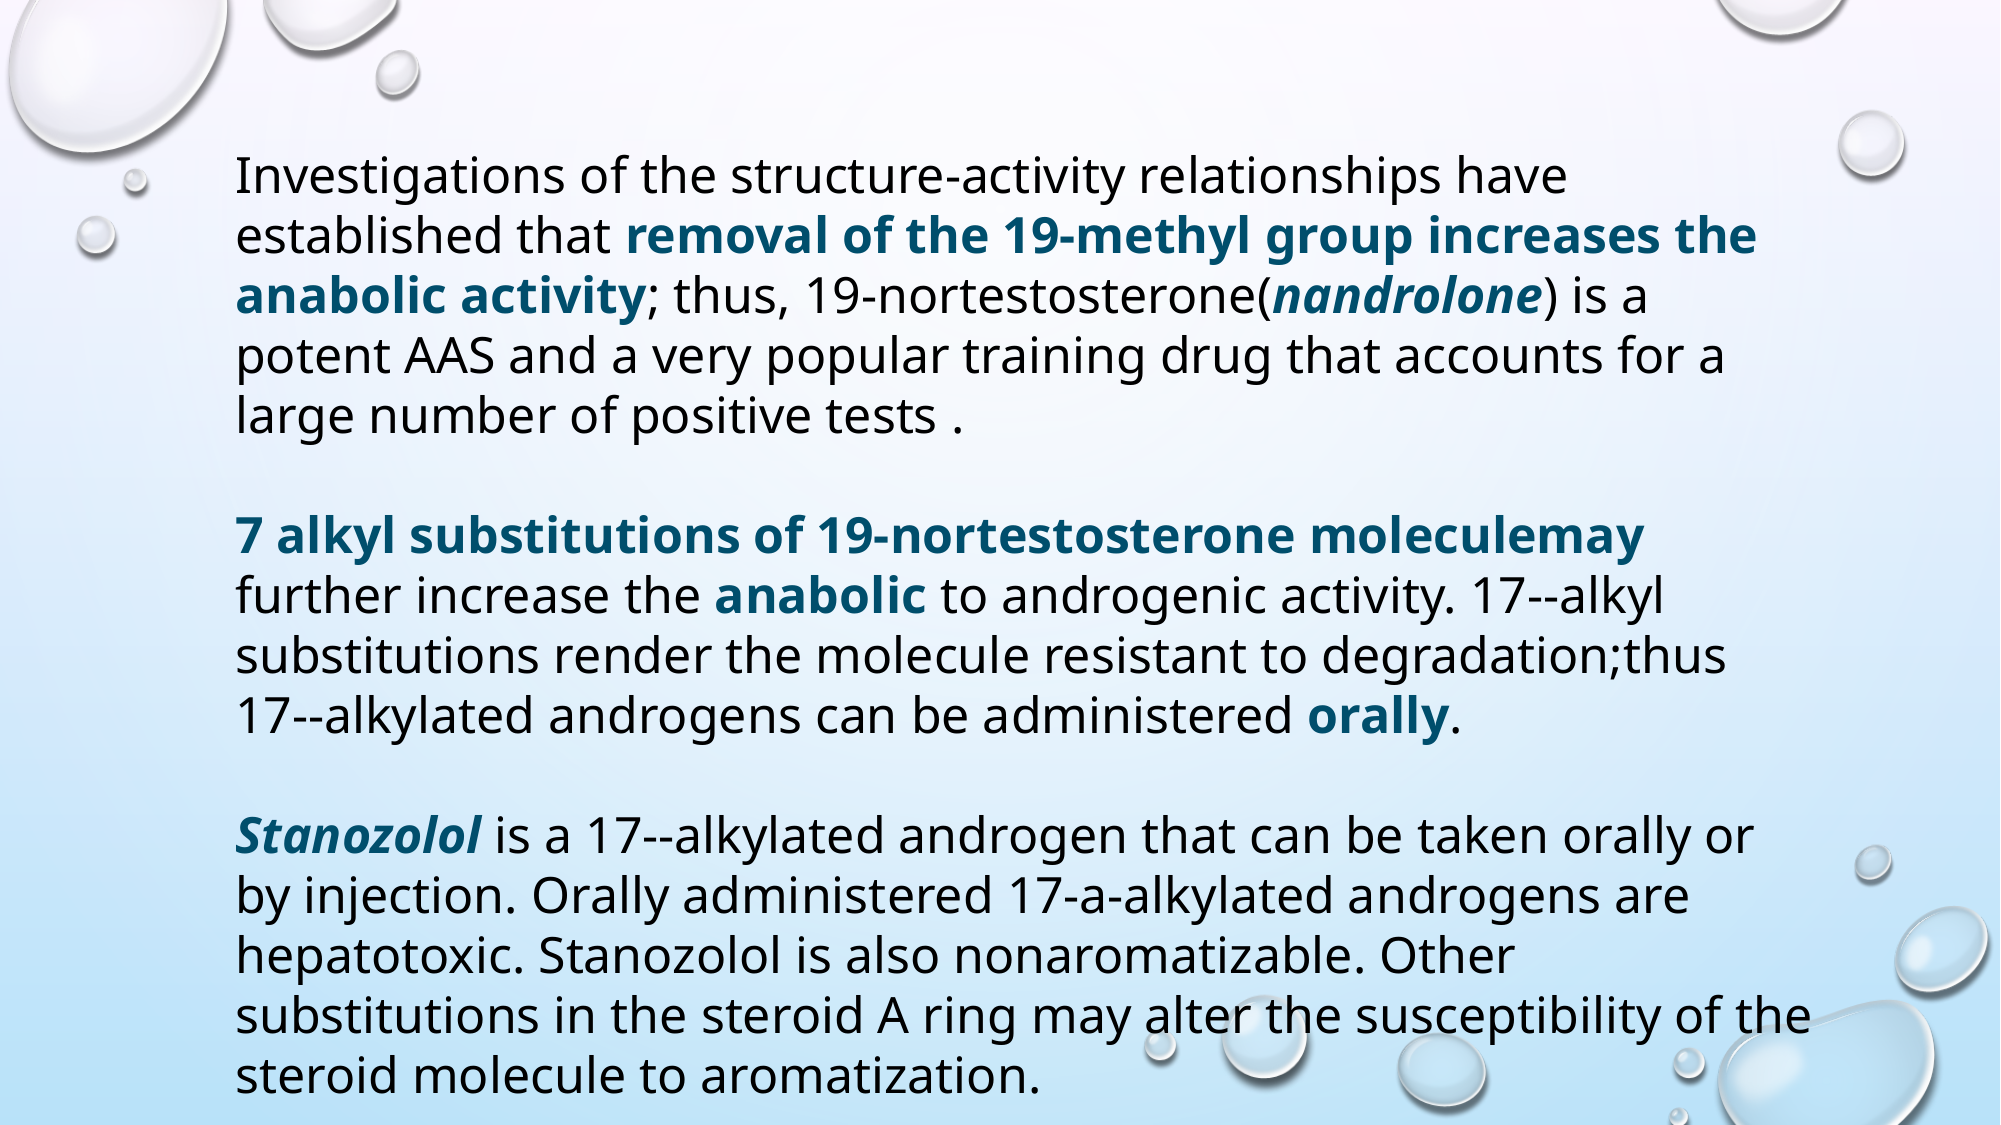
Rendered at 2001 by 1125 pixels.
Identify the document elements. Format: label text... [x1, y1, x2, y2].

picture [0, 0, 2000, 1125]
text_box Investigations of the structure-activity relationships have established that removal of the 19-methyl group increases the anabolic activity; thus, 19-nortestosterone(nandrolone) is a potent AAS and a very popular training drug that accounts for a large number of positive tests . 7 alkyl substitutions of 19-nortestosterone moleculemay further increase the anabolic to androgenic activity. 17--alkyl substitutions render the molecule resistant to degradation;thus 17--alkylated androgens can be administered orally. Stanozolol is a 17--alkylated androgen that can be taken orally or by injection. Orally administered 17-a-alkylated androgens are hepatotoxic. Stanozolol is also nonaromatizable. Other substitutions in the steroid A ring may alter the susceptibility of the steroid molecule to aromatization. [220, 136, 1834, 1111]
